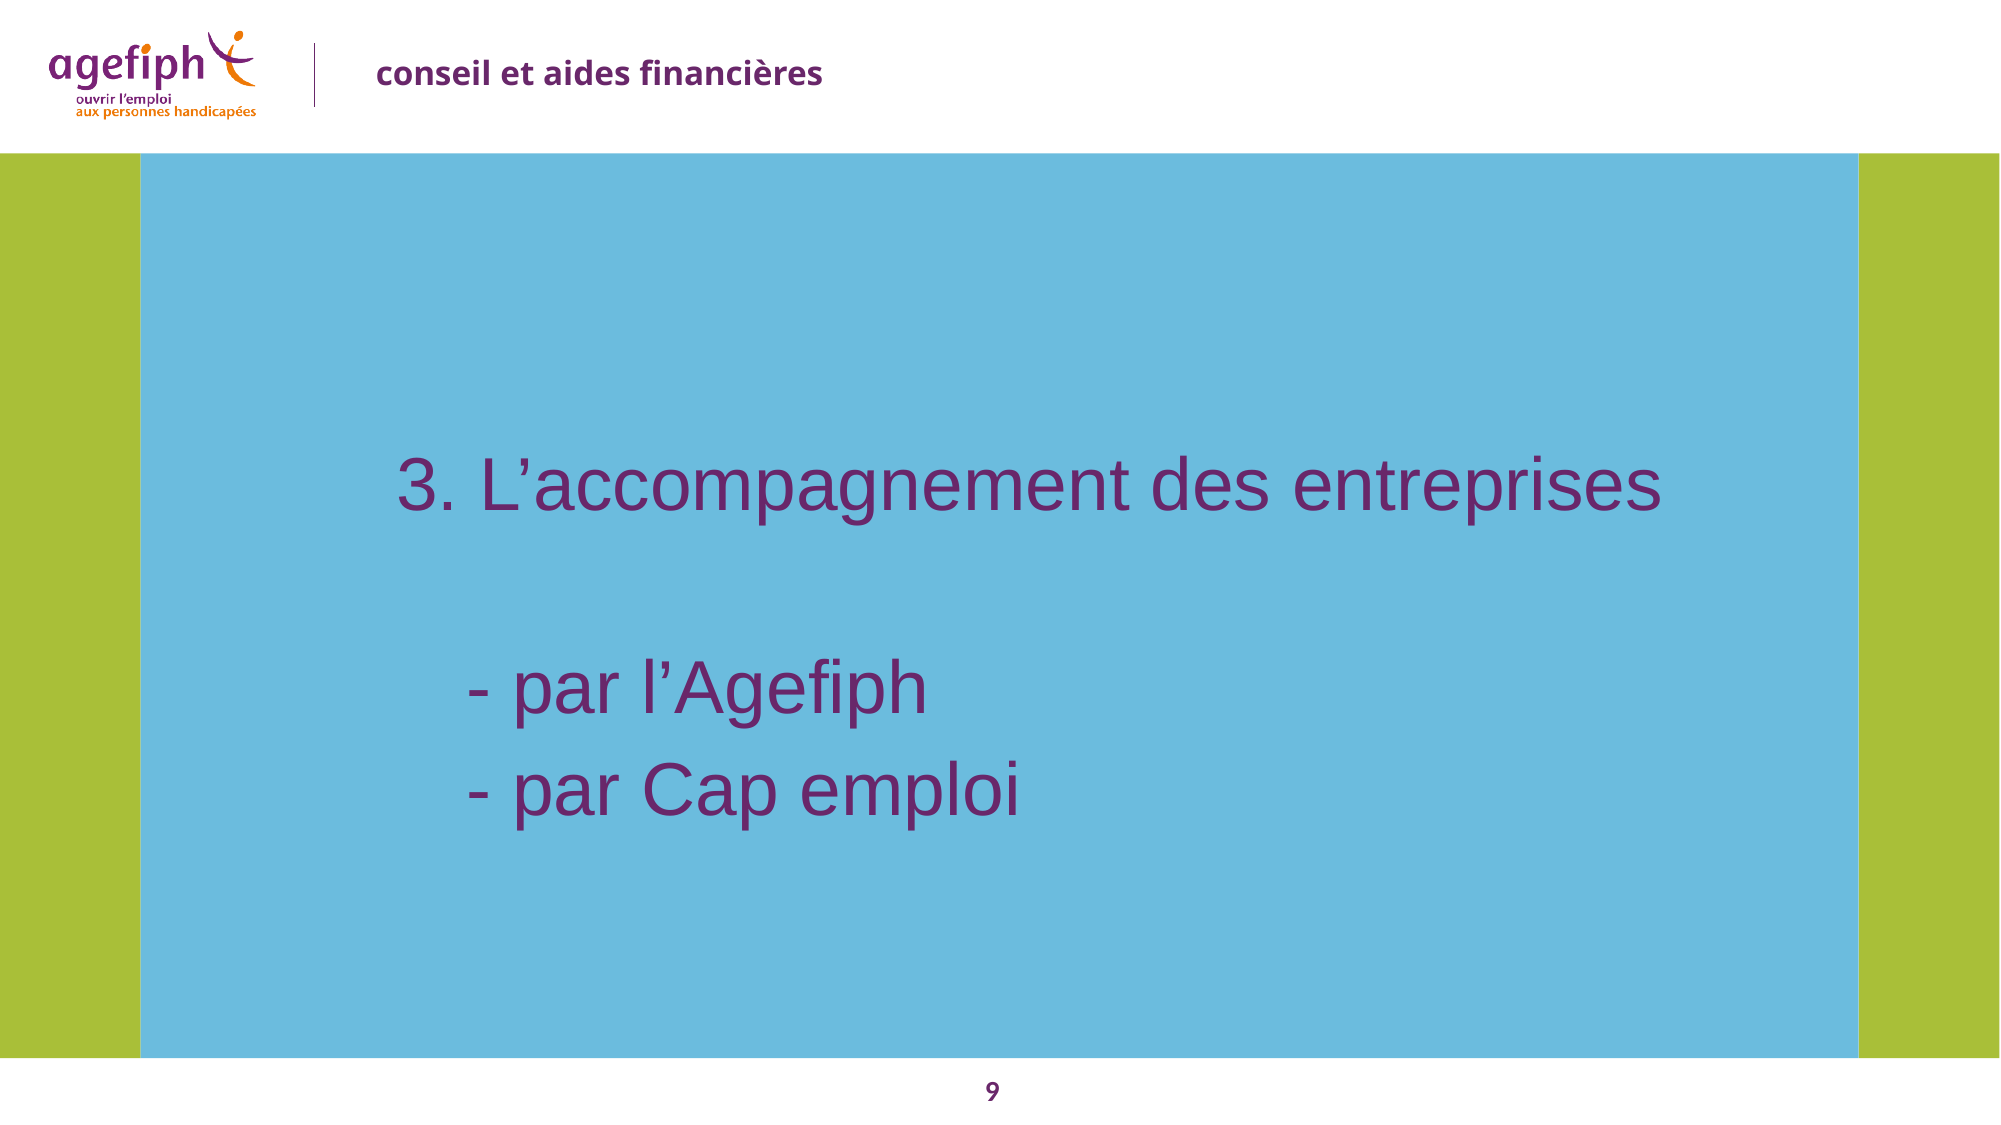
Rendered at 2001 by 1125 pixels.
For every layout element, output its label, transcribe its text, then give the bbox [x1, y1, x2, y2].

picture [12, 13, 289, 139]
list 3. L’accompagnement des entreprises - par l’Agefiph - par Cap emploi [202, 438, 1857, 691]
